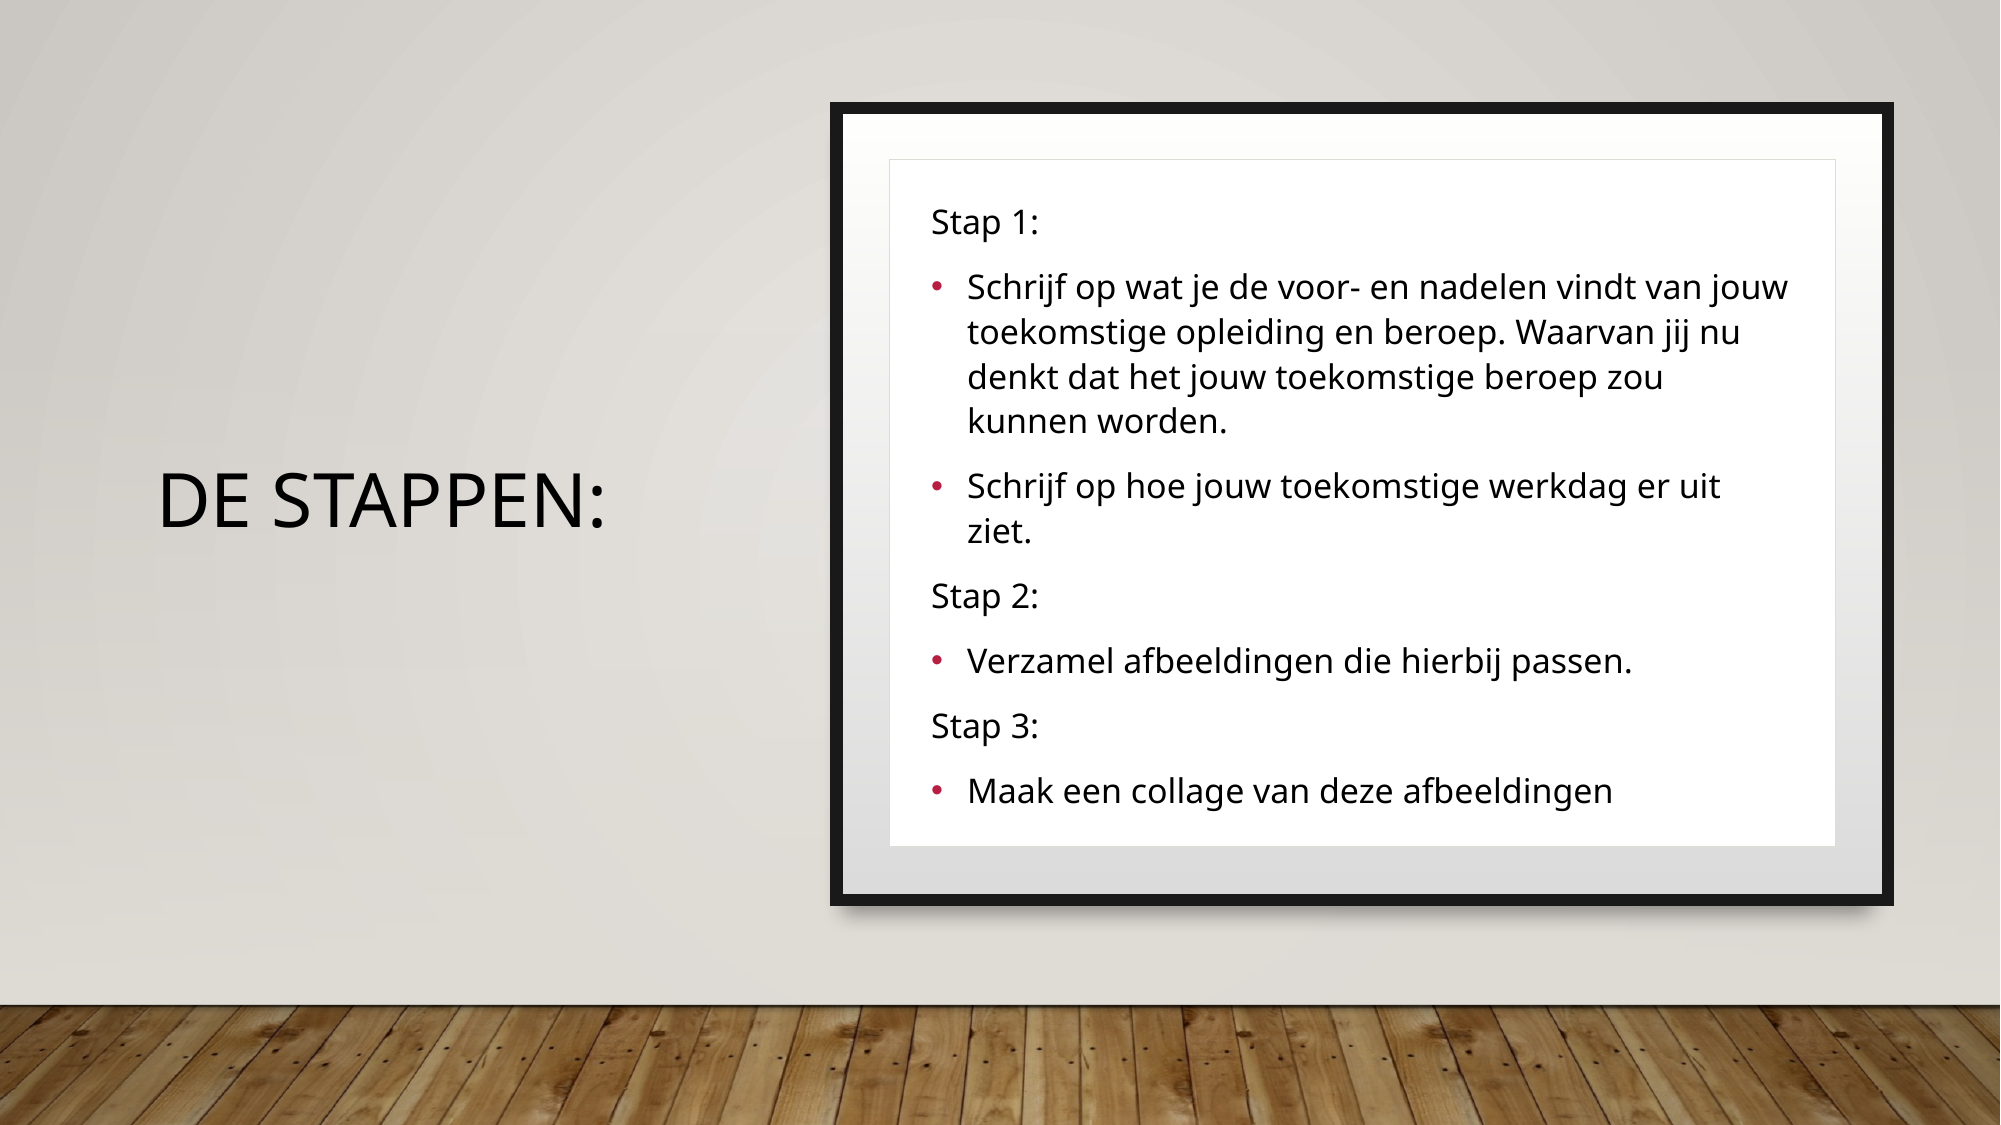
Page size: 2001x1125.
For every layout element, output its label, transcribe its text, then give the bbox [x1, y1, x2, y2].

text_box [0, 330, 2000, 1004]
text_box [0, 0, 2000, 330]
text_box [836, 104, 1889, 902]
picture [0, 1006, 2000, 1125]
title De stappen: [141, 186, 764, 820]
